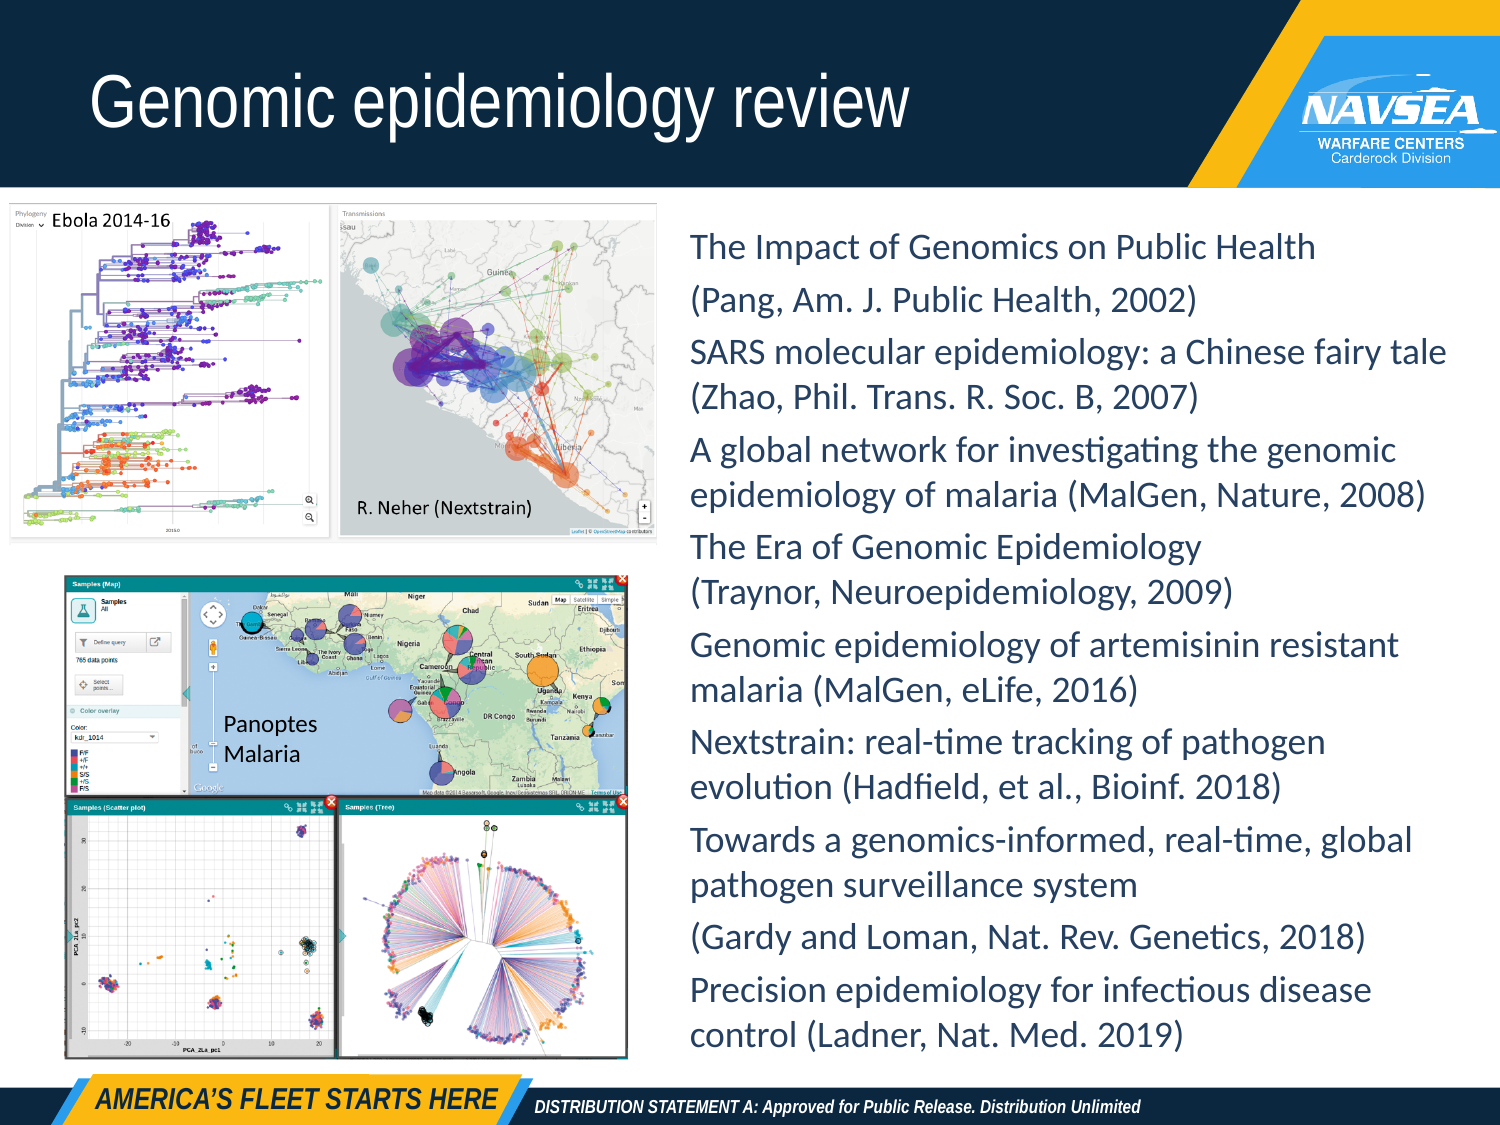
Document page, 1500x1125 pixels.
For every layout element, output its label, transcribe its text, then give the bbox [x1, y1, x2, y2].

title Genomic epidemiology review [75, 45, 1425, 163]
picture [1425, 74, 1497, 163]
text_box DISTRIBUTION STATEMENT A: Approved for Public Release. Distribution Unlimited [274, 1078, 1400, 1125]
picture [9, 200, 658, 545]
picture [62, 573, 631, 1061]
list The Impact of Genomics on Public Health (Pang, Am. J. Public Health, 2002) SARS molecular epidemiology: a Chinese fairy tale (Zhao, Phil. Trans. R. Soc. B, 2007) A global network for investigating the genomic epidemiology of malaria (MalGen, Nature, 2008) The Era of Genomic Epidemiology (Traynor, Neuroepidemiology, 2009) Genomic epidemiology of artemisinin resistant malaria (MalGen, eLife, 2016) Nextstrain: real-time tracking of pathogen evolution (Hadfield, et al., Bioinf. 2018) Towards a genomics-informed, real-time, global pathogen surveillance system (Gardy and Loman, Nat. Rev. Genetics, 2018) Precision epidemiology for infectious disease control (Ladner, Nat. Med. 2019) [675, 214, 1488, 933]
